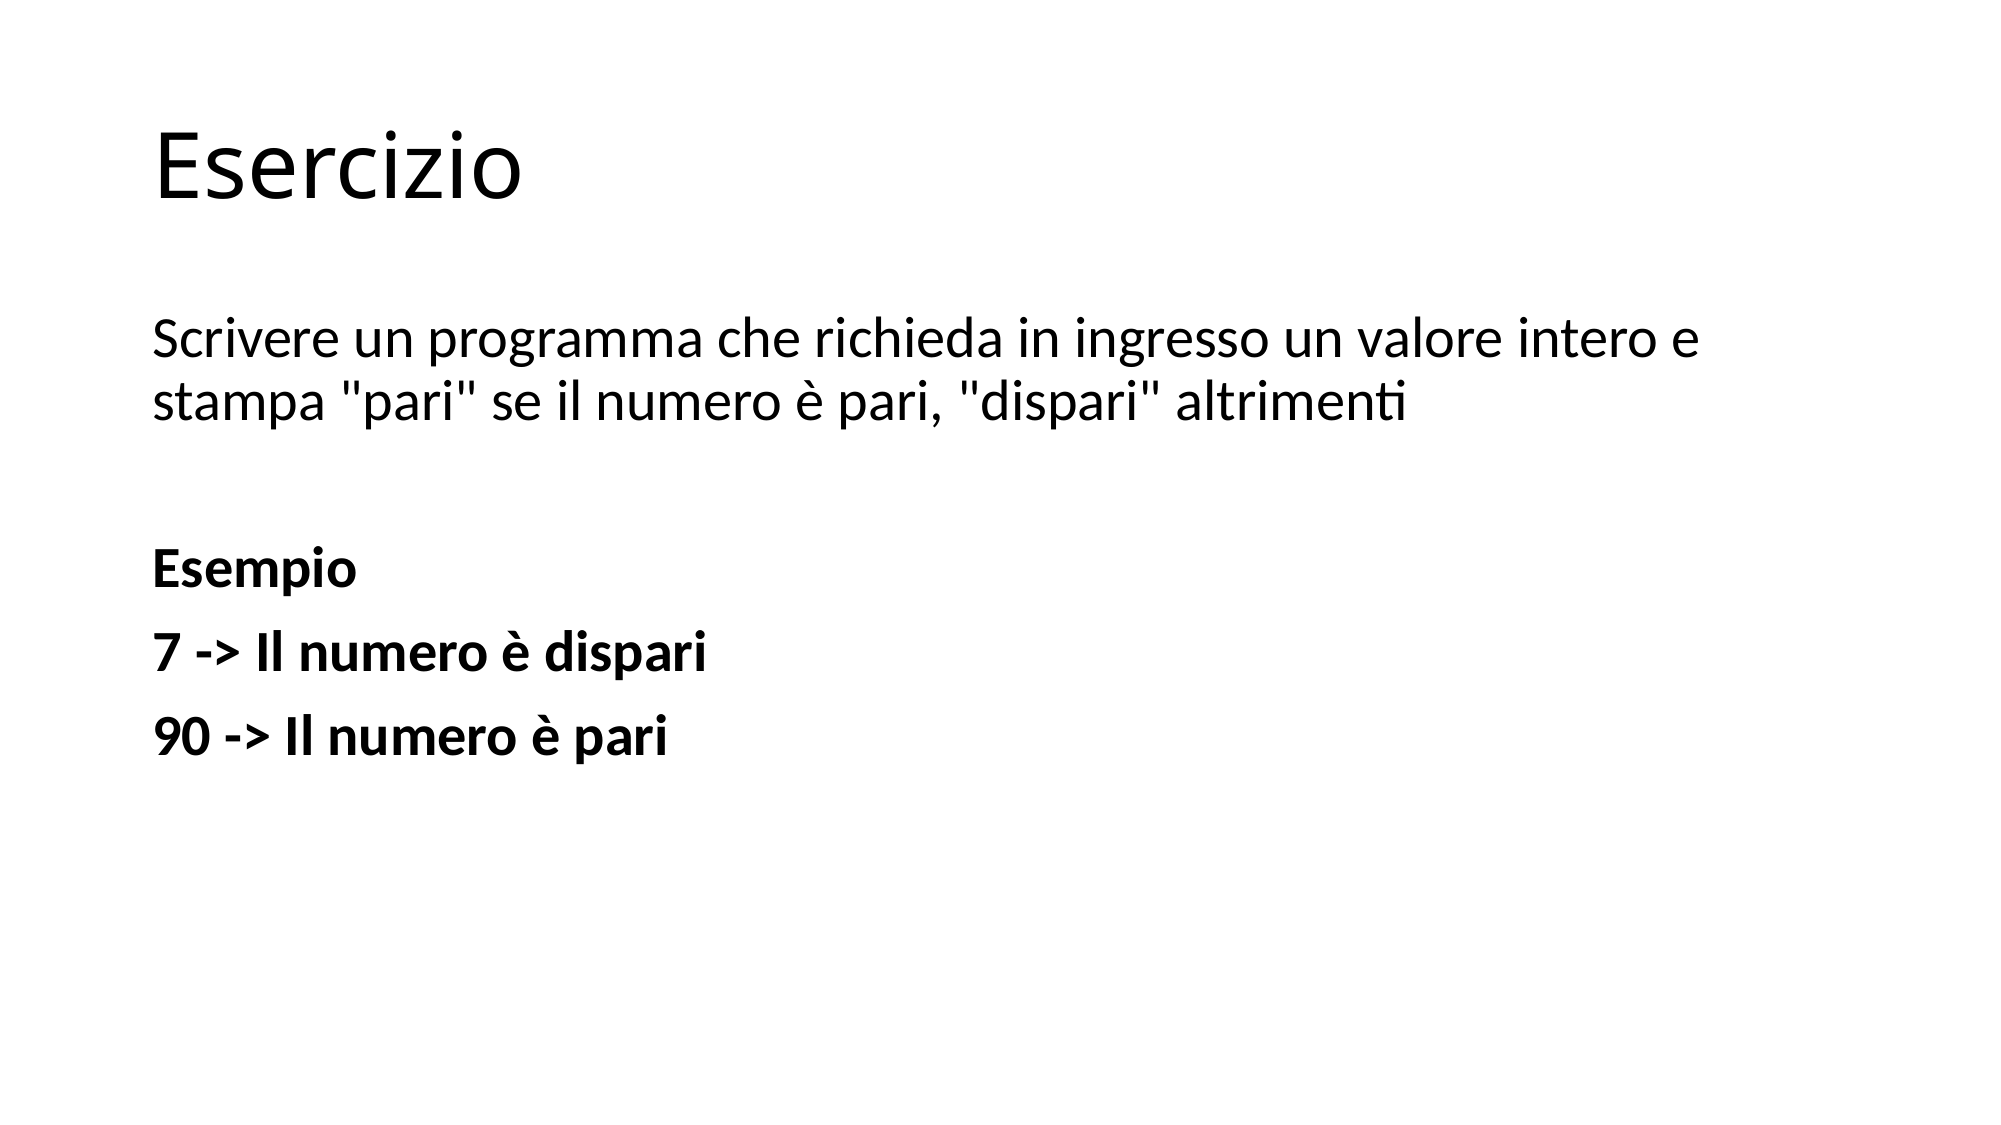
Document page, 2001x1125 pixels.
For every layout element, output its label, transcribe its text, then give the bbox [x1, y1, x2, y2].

list Scrivere un programma che richieda in ingresso un valore intero e stampa "pari" se il numero è pari, "dispari" altrimenti Esempio 7 -> Il numero è dispari 90 -> Il numero è pari [137, 299, 1863, 1014]
title Esercizio [137, 59, 1863, 278]
